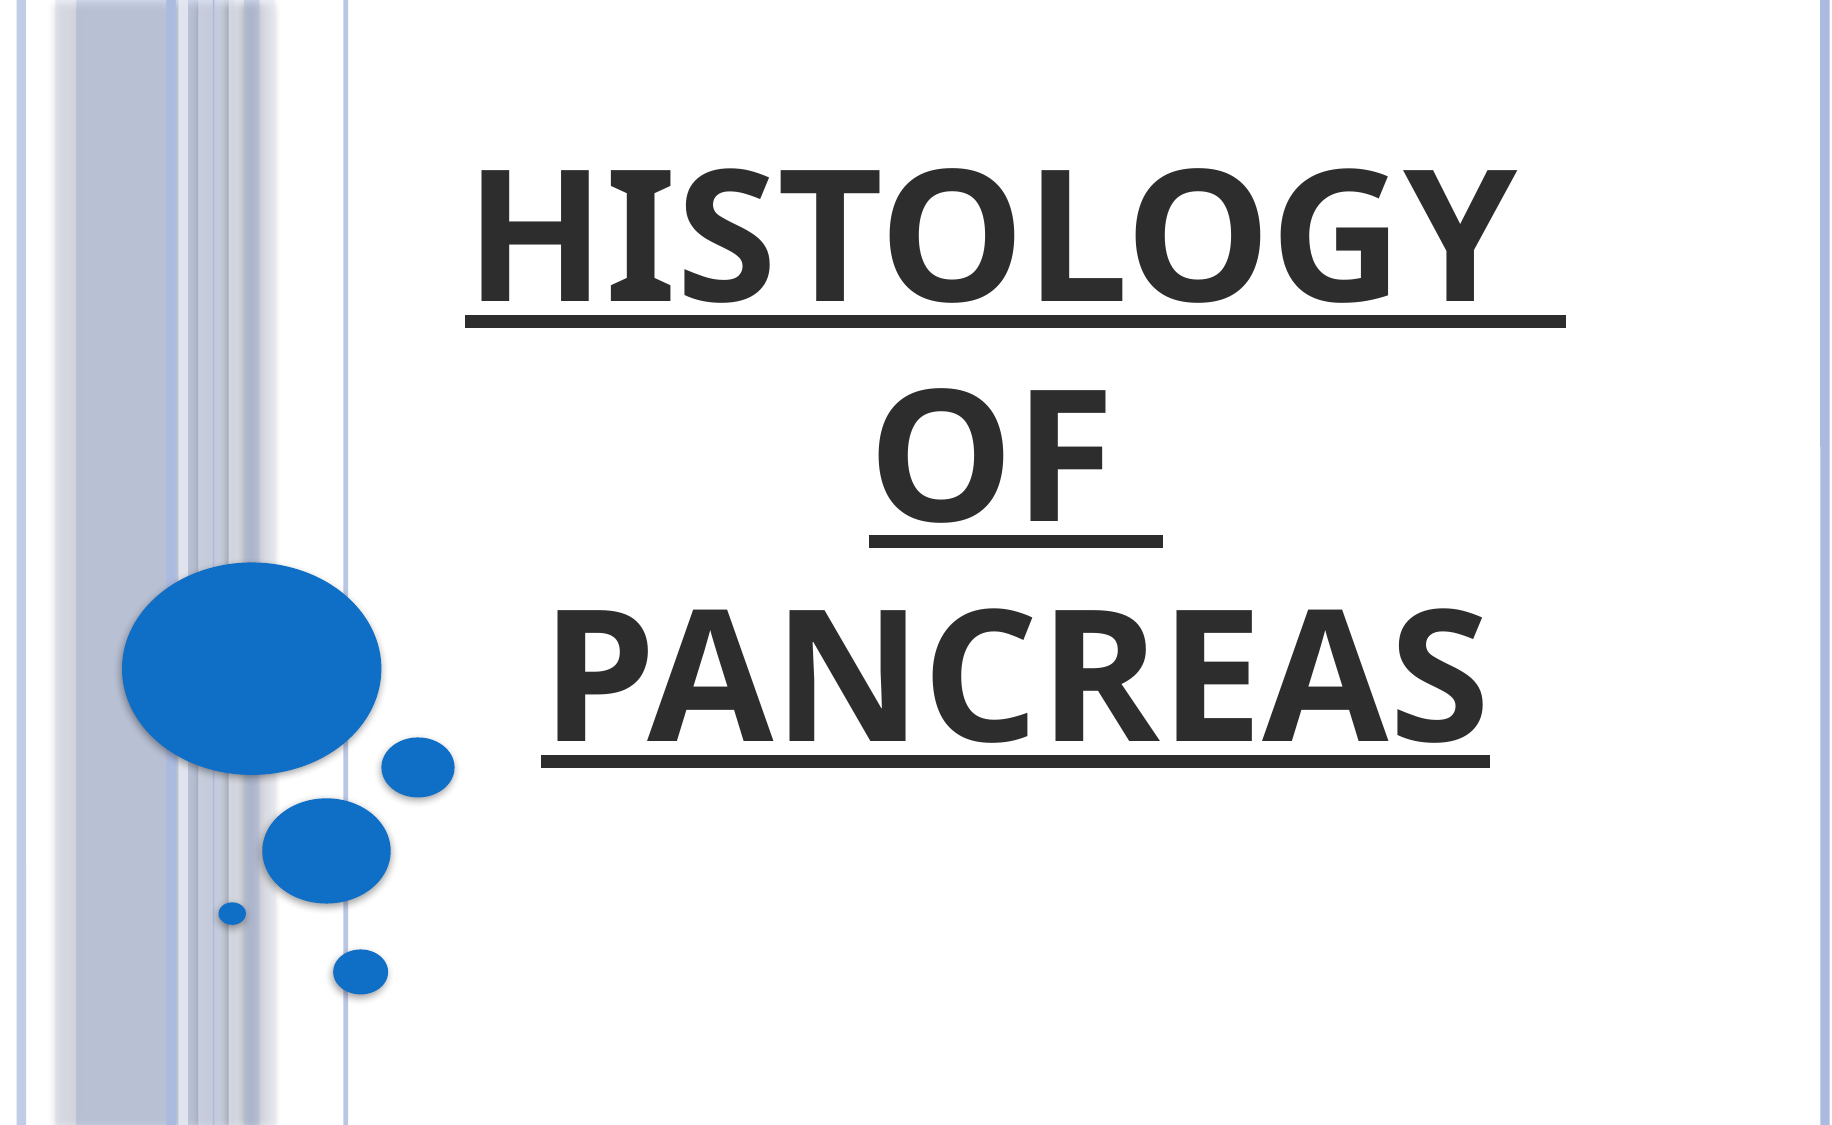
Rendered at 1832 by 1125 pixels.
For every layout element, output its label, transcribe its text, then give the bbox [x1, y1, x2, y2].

title Histology of Pancreas [343, 574, 1688, 786]
